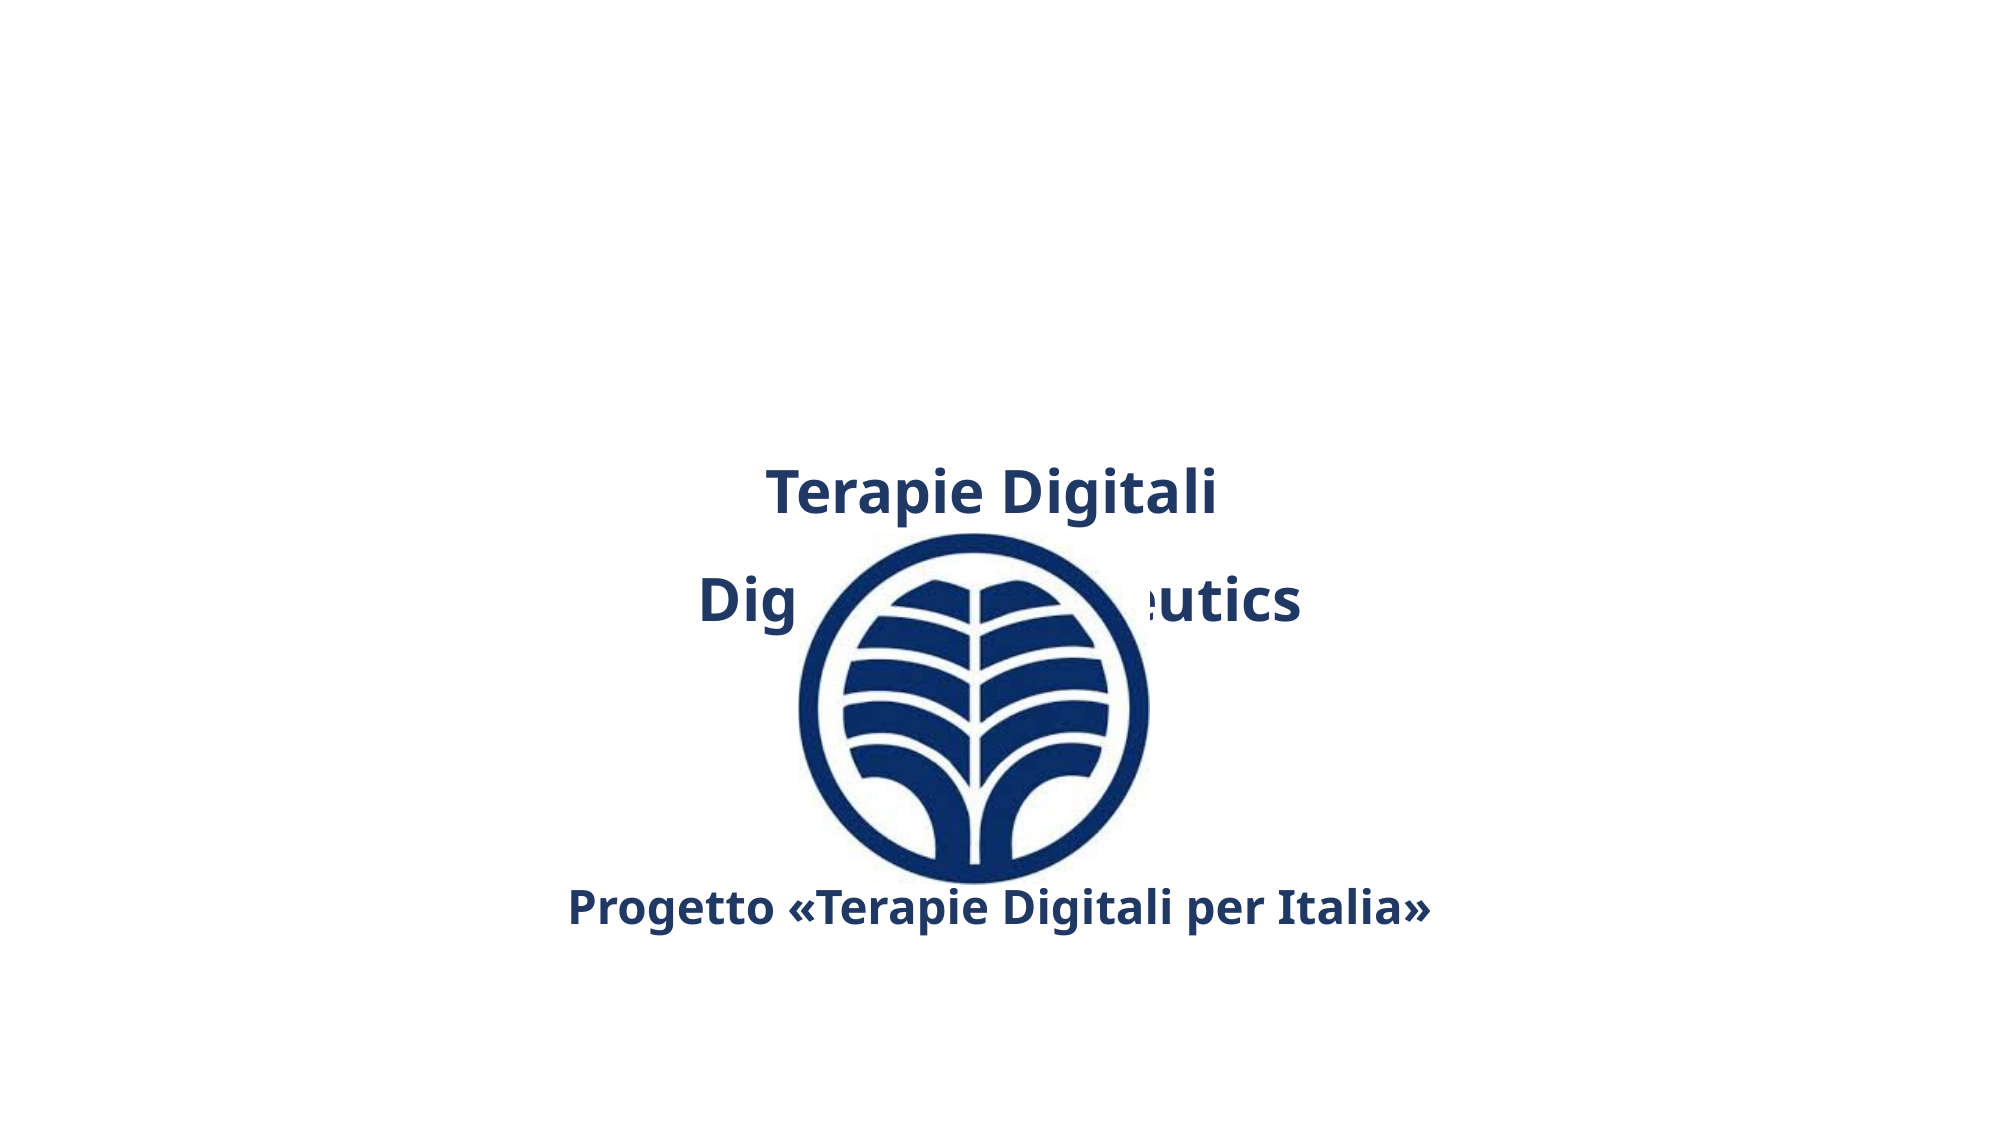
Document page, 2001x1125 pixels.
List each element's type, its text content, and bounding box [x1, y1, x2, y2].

title Terapie Digitali Digital Therapeutics Progetto «Terapie Digitali per Italia» [0, 405, 2000, 1125]
picture [798, 533, 1150, 885]
